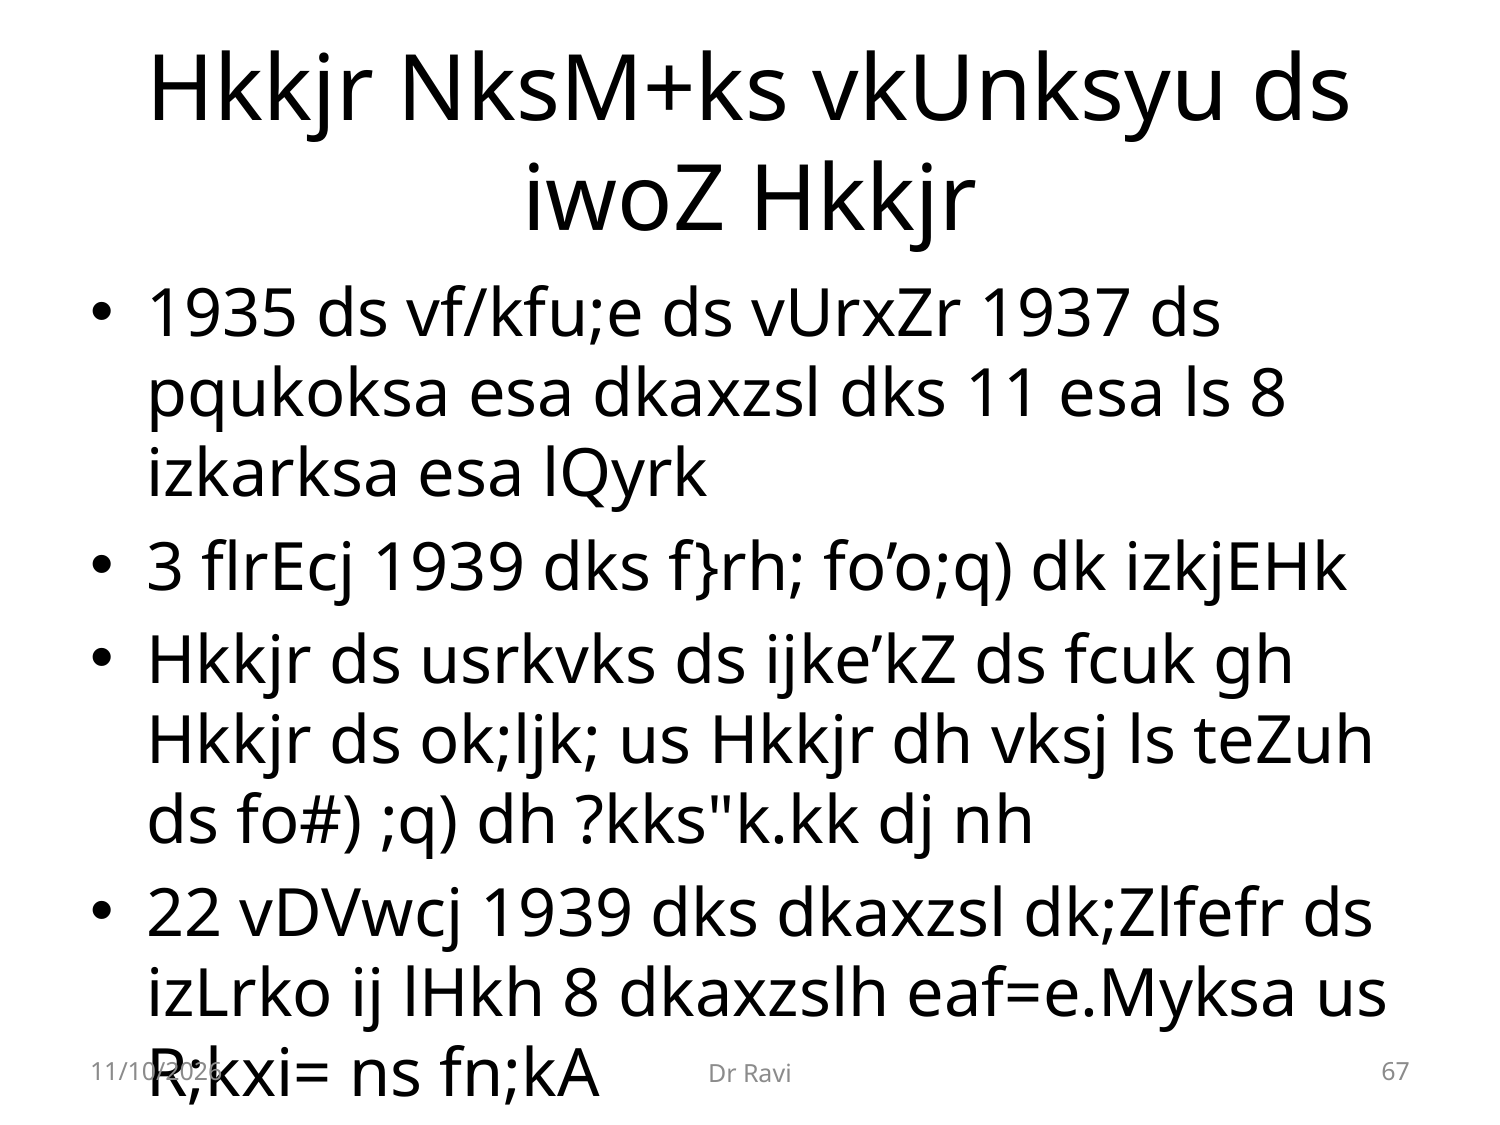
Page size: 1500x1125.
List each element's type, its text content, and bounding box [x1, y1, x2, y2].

list 1935 ds vf/kfu;e ds vUrxZr 1937 ds pqukoksa esa dkaxzsl dks 11 esa ls 8 izkarksa esa lQyrk 3 flrEcj 1939 dks f}rh; fo’o;q) dk izkjEHk Hkkjr ds usrkvks ds ijke’kZ ds fcuk gh Hkkjr ds ok;ljk; us Hkkjr dh vksj ls teZuh ds fo#) ;q) dh ?kks"k.kk dj nh 22 vDVwcj 1939 dks dkaxzsl dk;Zlfefr ds izLrko ij lHkh 8 dkaxzslh eaf=e.Myksa us R;kxi= ns fn;kA [74, 262, 1426, 1006]
title Hkkjr NksM+ks vkUnksyu ds iwoZ Hkkjr [74, 44, 1426, 233]
footer Dr Ravi [512, 1042, 988, 1103]
slide_number 67 [1074, 1042, 1425, 1103]
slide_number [75, 1042, 425, 1103]
